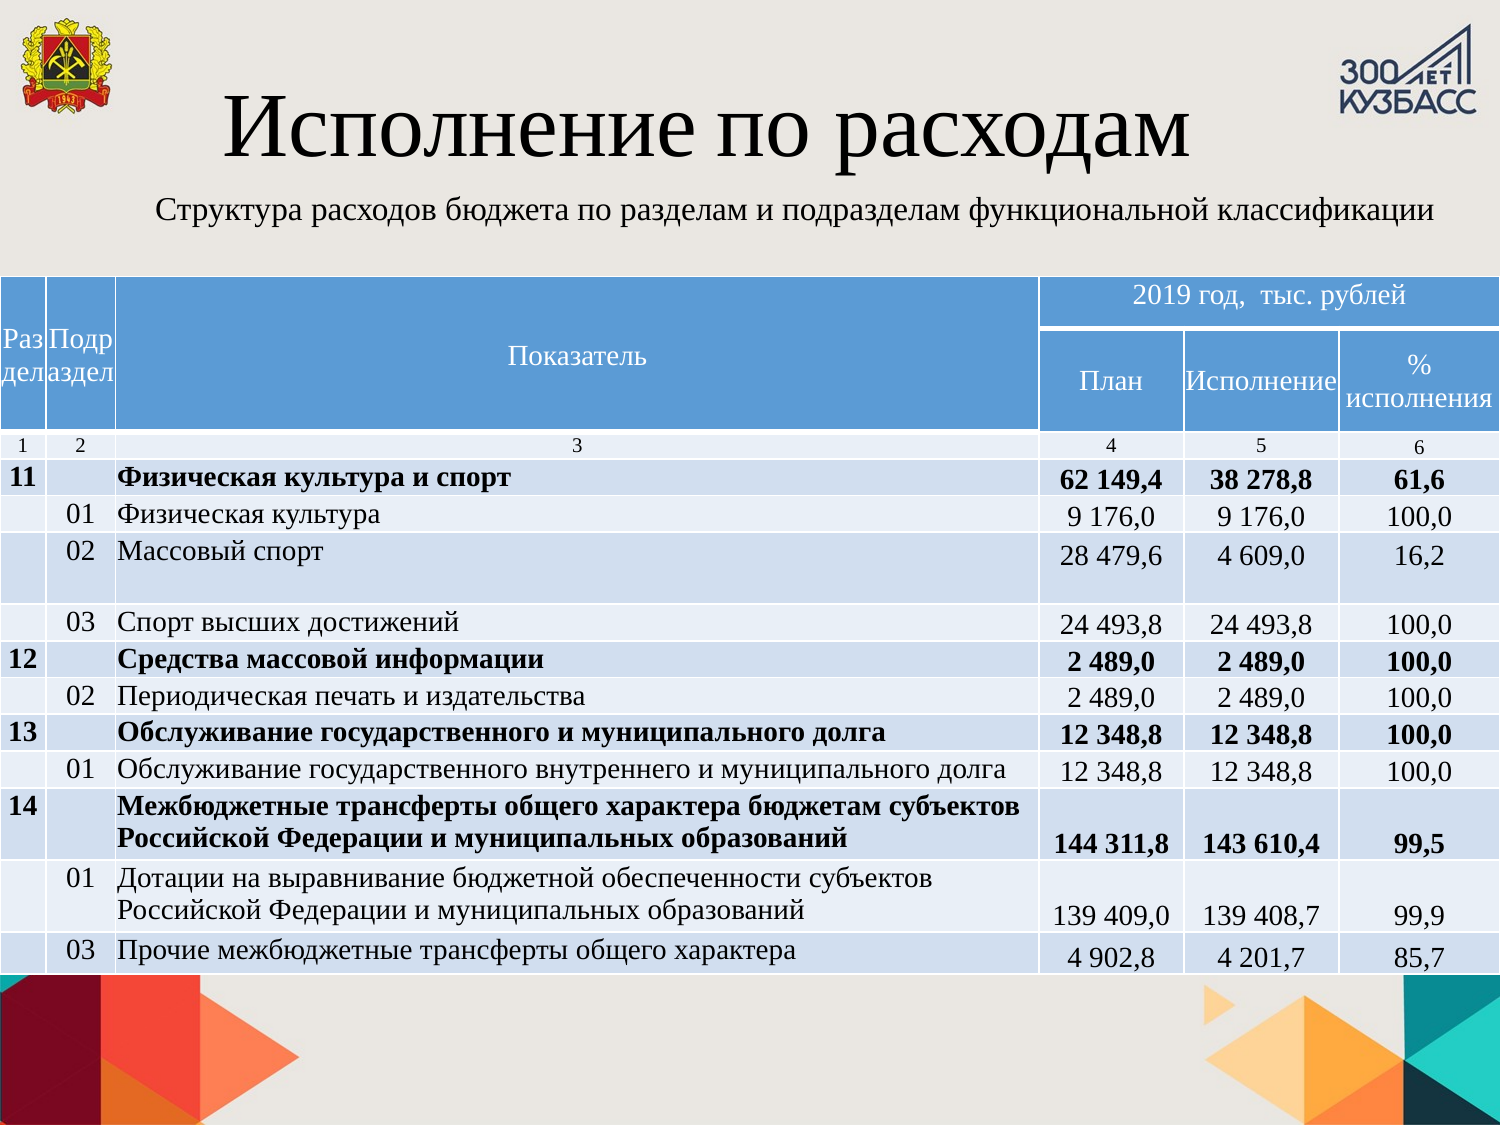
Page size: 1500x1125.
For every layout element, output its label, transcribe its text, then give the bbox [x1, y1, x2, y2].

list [0, 226, 1500, 1125]
text_box Исполнение по расходам [207, 57, 1384, 183]
title Структура расходов бюджета по разделам и подразделам функциональной классификации [106, 108, 1485, 226]
picture [0, 0, 1500, 226]
